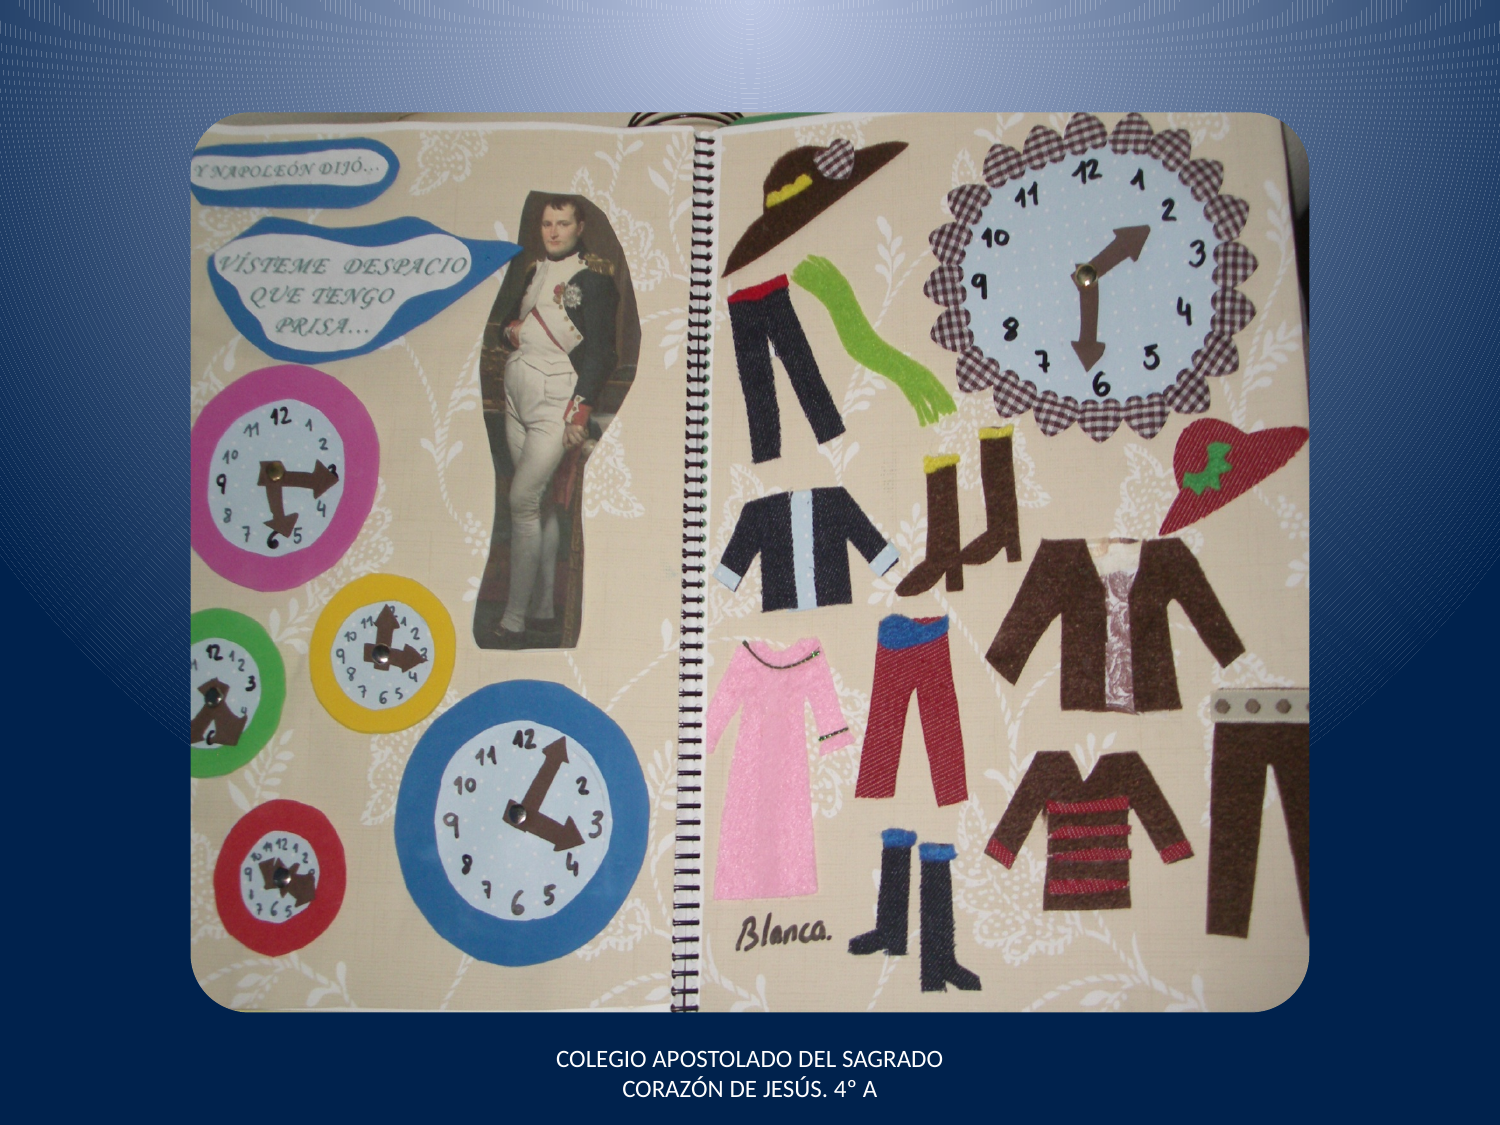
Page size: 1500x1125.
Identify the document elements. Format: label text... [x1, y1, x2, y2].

picture [190, 112, 1310, 1013]
footer COLEGIO APOSTOLADO DEL SAGRADO CORAZÓN DE JESÚS. 4º A [512, 1042, 988, 1103]
